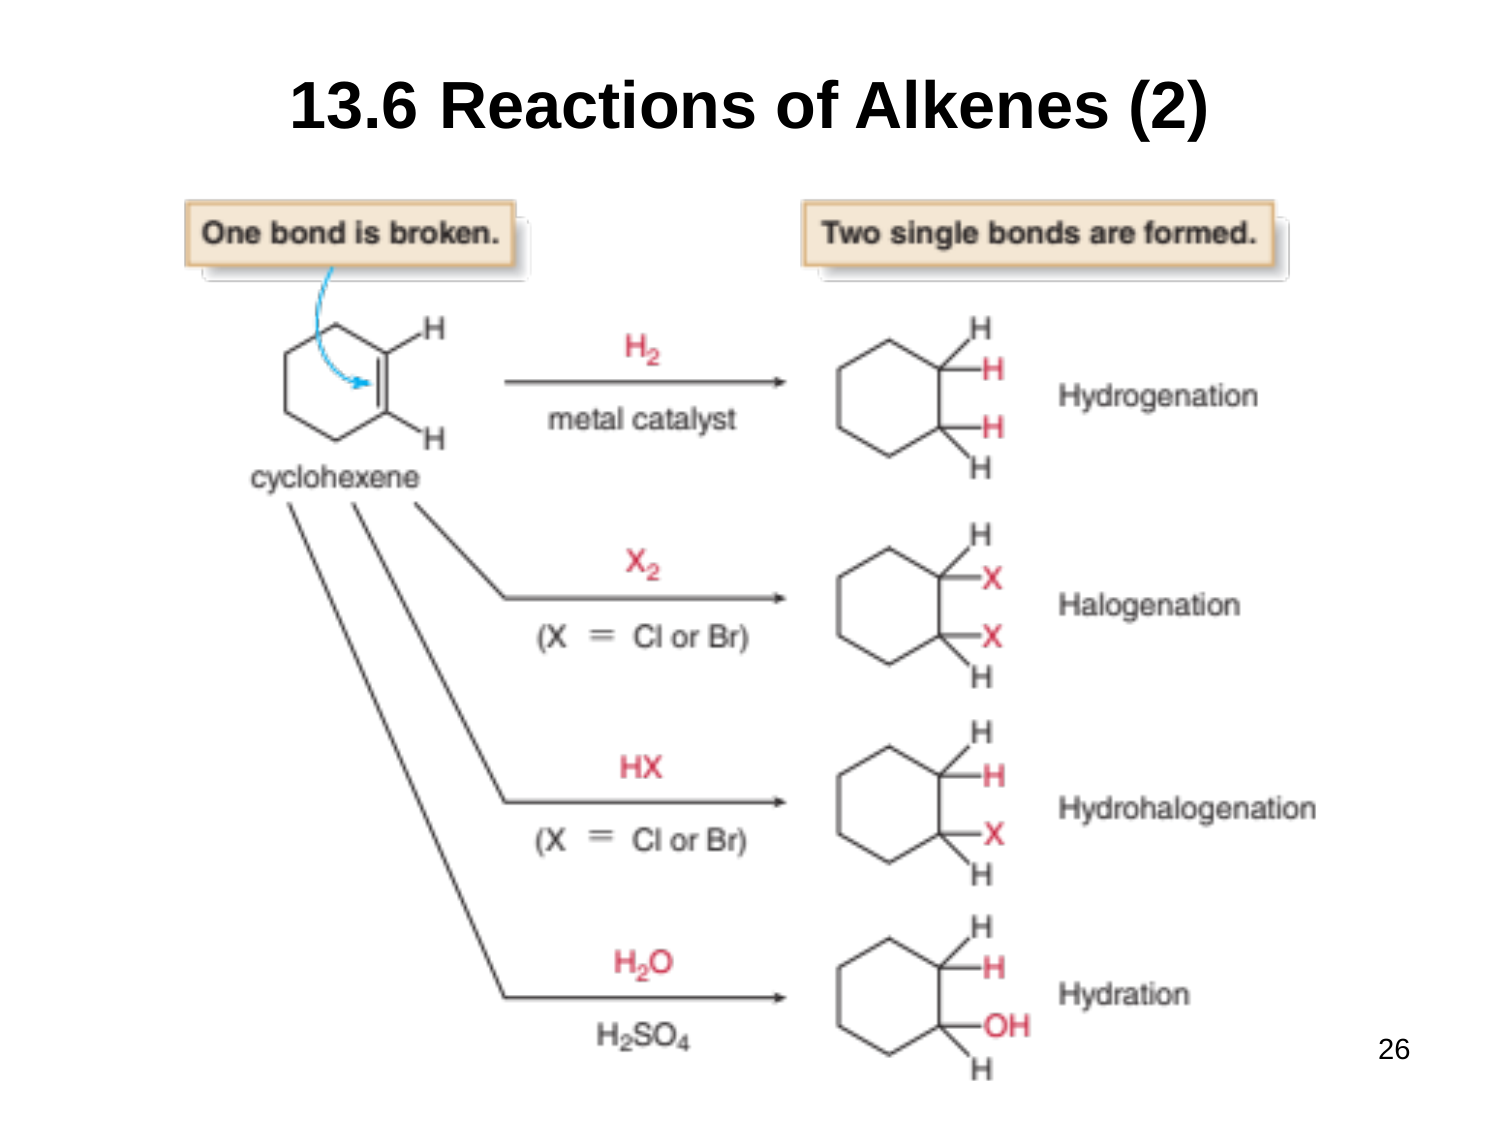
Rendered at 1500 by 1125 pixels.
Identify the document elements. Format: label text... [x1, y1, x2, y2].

title 13.6 Reactions of Alkenes (2) [202, 51, 1298, 152]
picture [183, 195, 1317, 1082]
